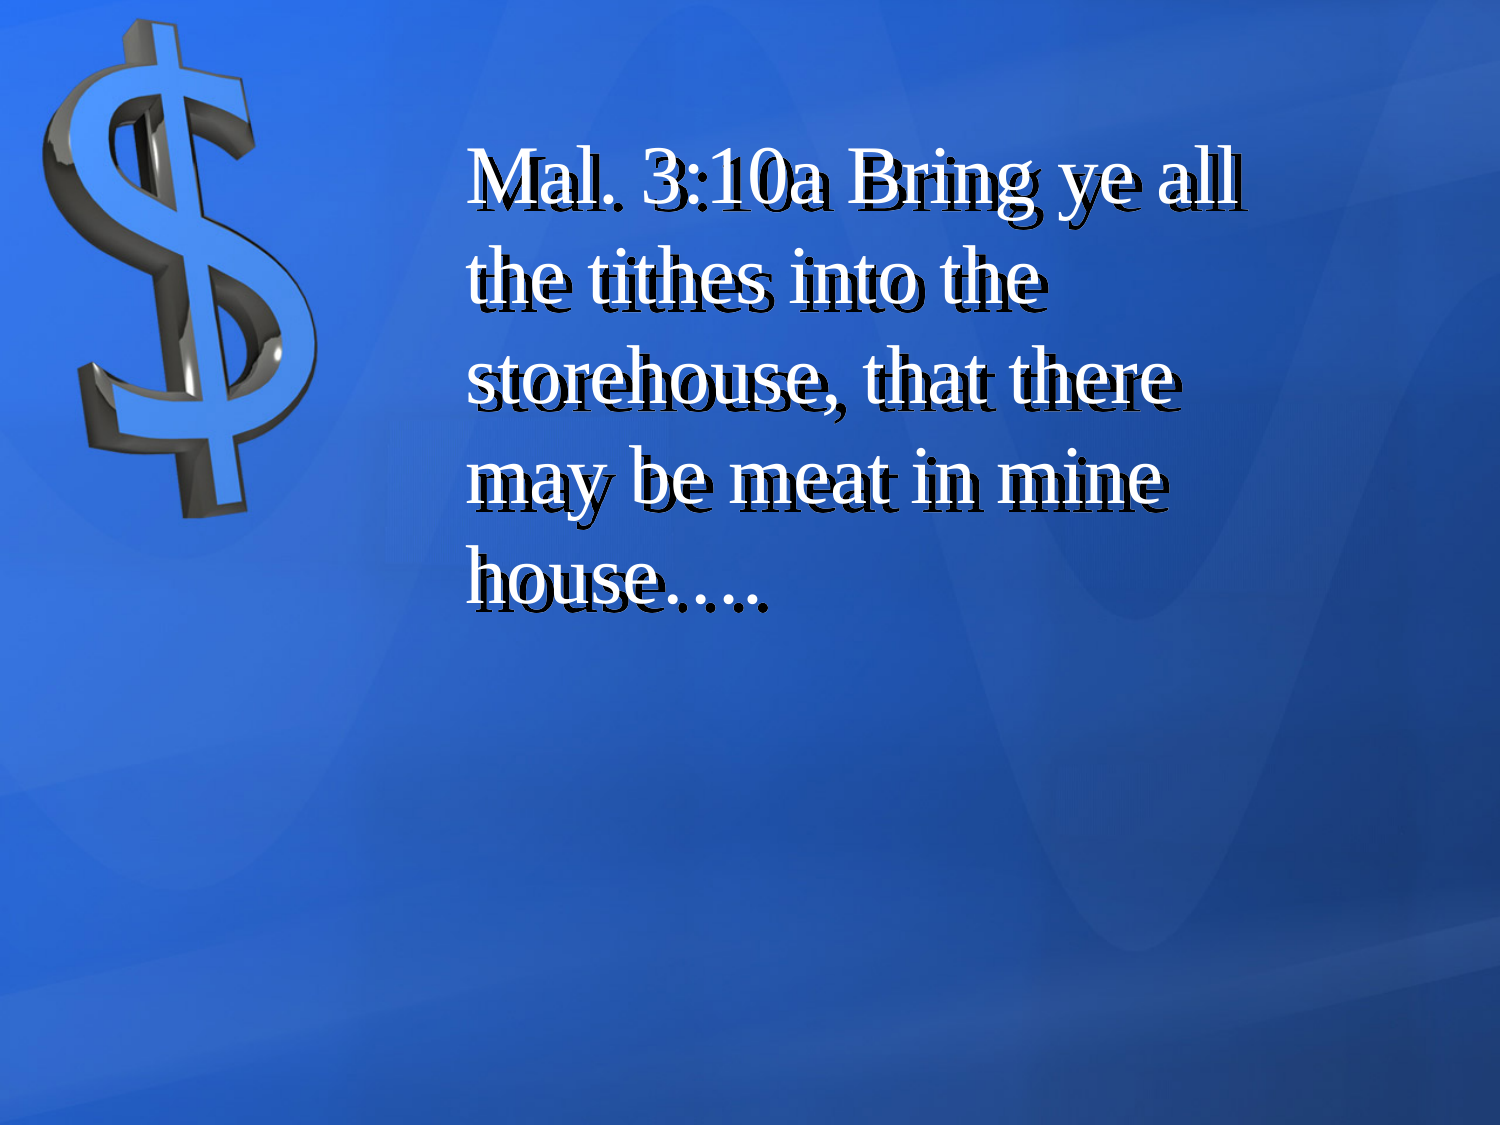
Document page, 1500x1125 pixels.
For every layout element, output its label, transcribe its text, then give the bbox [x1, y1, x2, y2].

picture [0, 0, 1500, 1125]
text_box Mal. 3:10a Bring ye all the tithes into the storehouse, that there may be meat in mine house…. [449, 112, 1338, 628]
